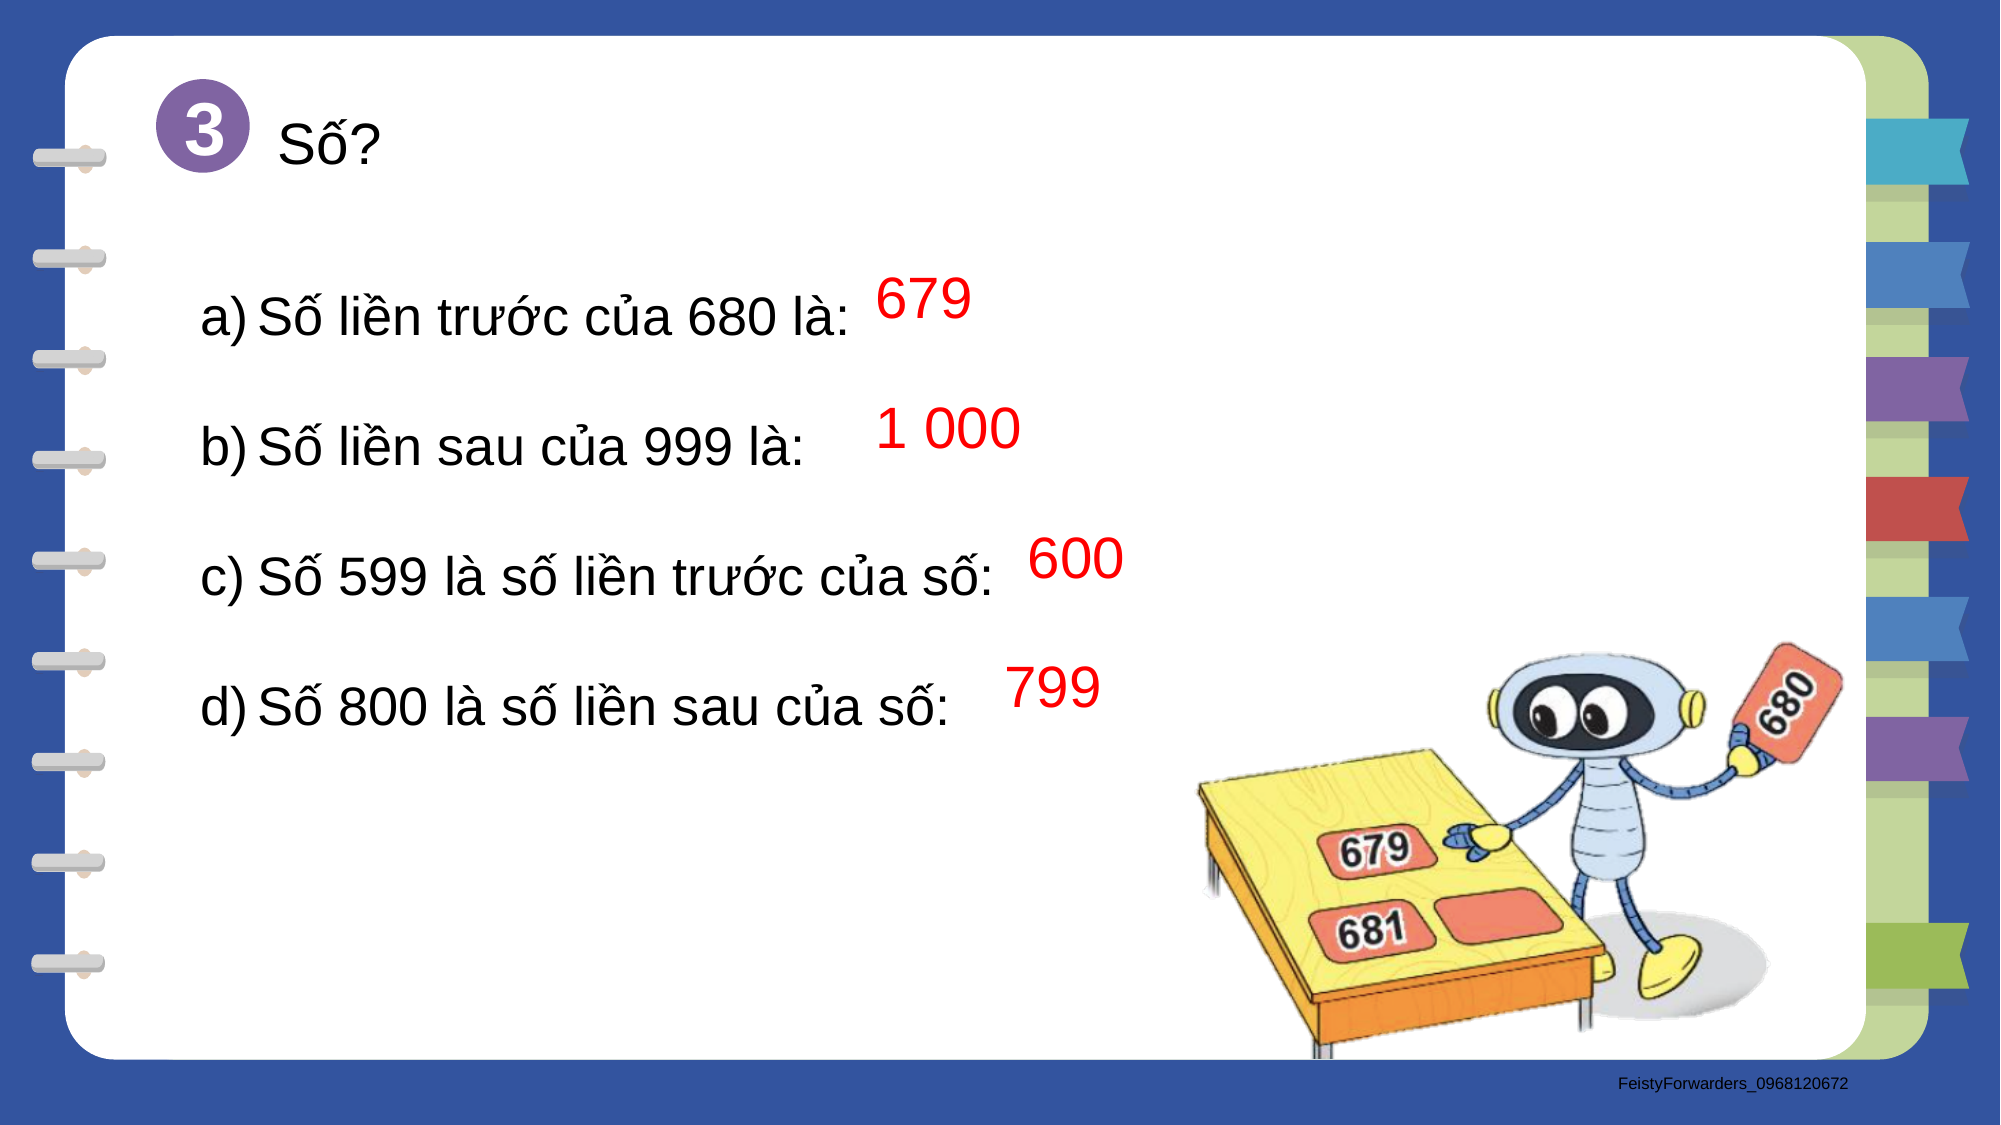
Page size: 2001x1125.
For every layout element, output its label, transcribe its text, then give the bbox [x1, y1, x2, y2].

picture [1173, 577, 1858, 1059]
text_box 600 [1013, 513, 1141, 598]
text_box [155, 64, 1813, 173]
text_box 1 000 [860, 382, 1037, 468]
text_box 679 [860, 253, 988, 338]
text_box Số liền trước của 680 là: Số liền sau của 999 là: Số 599 là số liền trước của số: Số 800 là số liền sau của số: [185, 209, 1026, 744]
text_box 799 [989, 641, 1117, 727]
